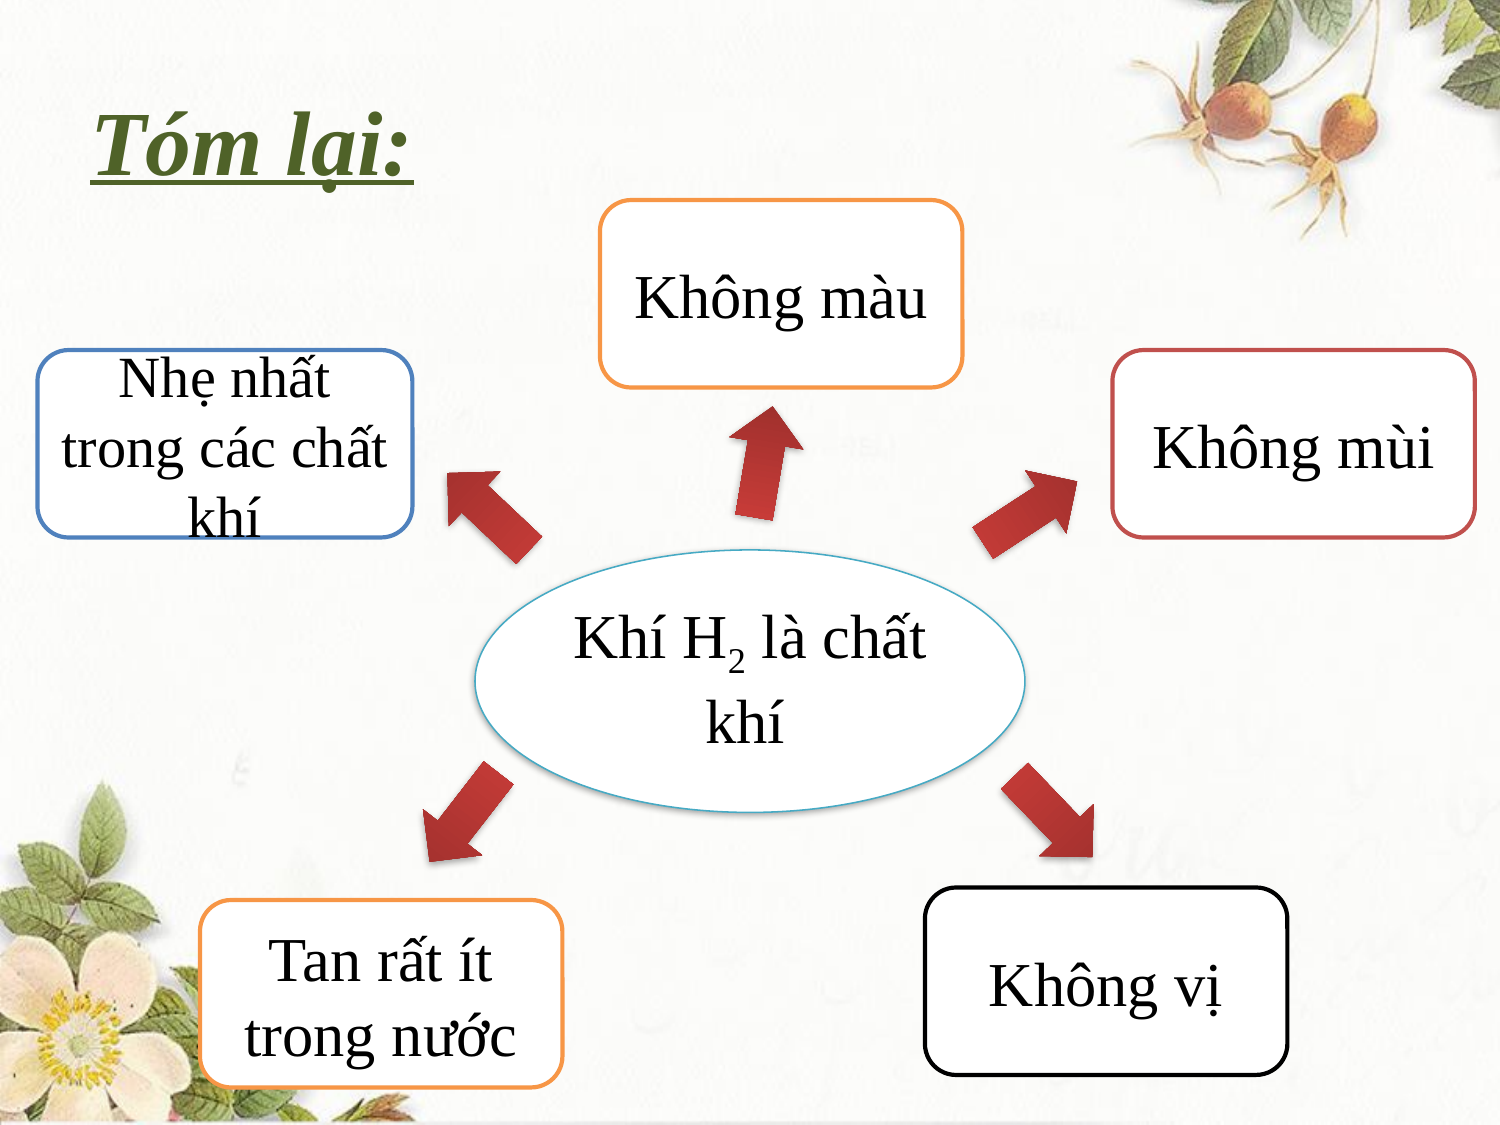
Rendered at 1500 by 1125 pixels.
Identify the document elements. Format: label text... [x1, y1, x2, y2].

text_box Khí H2 là chất khí [474, 549, 1026, 814]
text_box Không màu [597, 197, 965, 390]
picture [0, 0, 1500, 1125]
text_box [422, 761, 514, 862]
text_box Không vị [922, 885, 1290, 1078]
text_box [447, 471, 543, 564]
text_box Tan rất ít trong nước [197, 897, 565, 1090]
text_box Nhẹ nhất trong các chất khí [35, 347, 415, 540]
text_box [1000, 762, 1094, 858]
title Tóm lại: [75, 45, 1425, 233]
text_box [972, 470, 1078, 559]
text_box [729, 406, 804, 521]
text_box Không mùi [1110, 347, 1477, 540]
